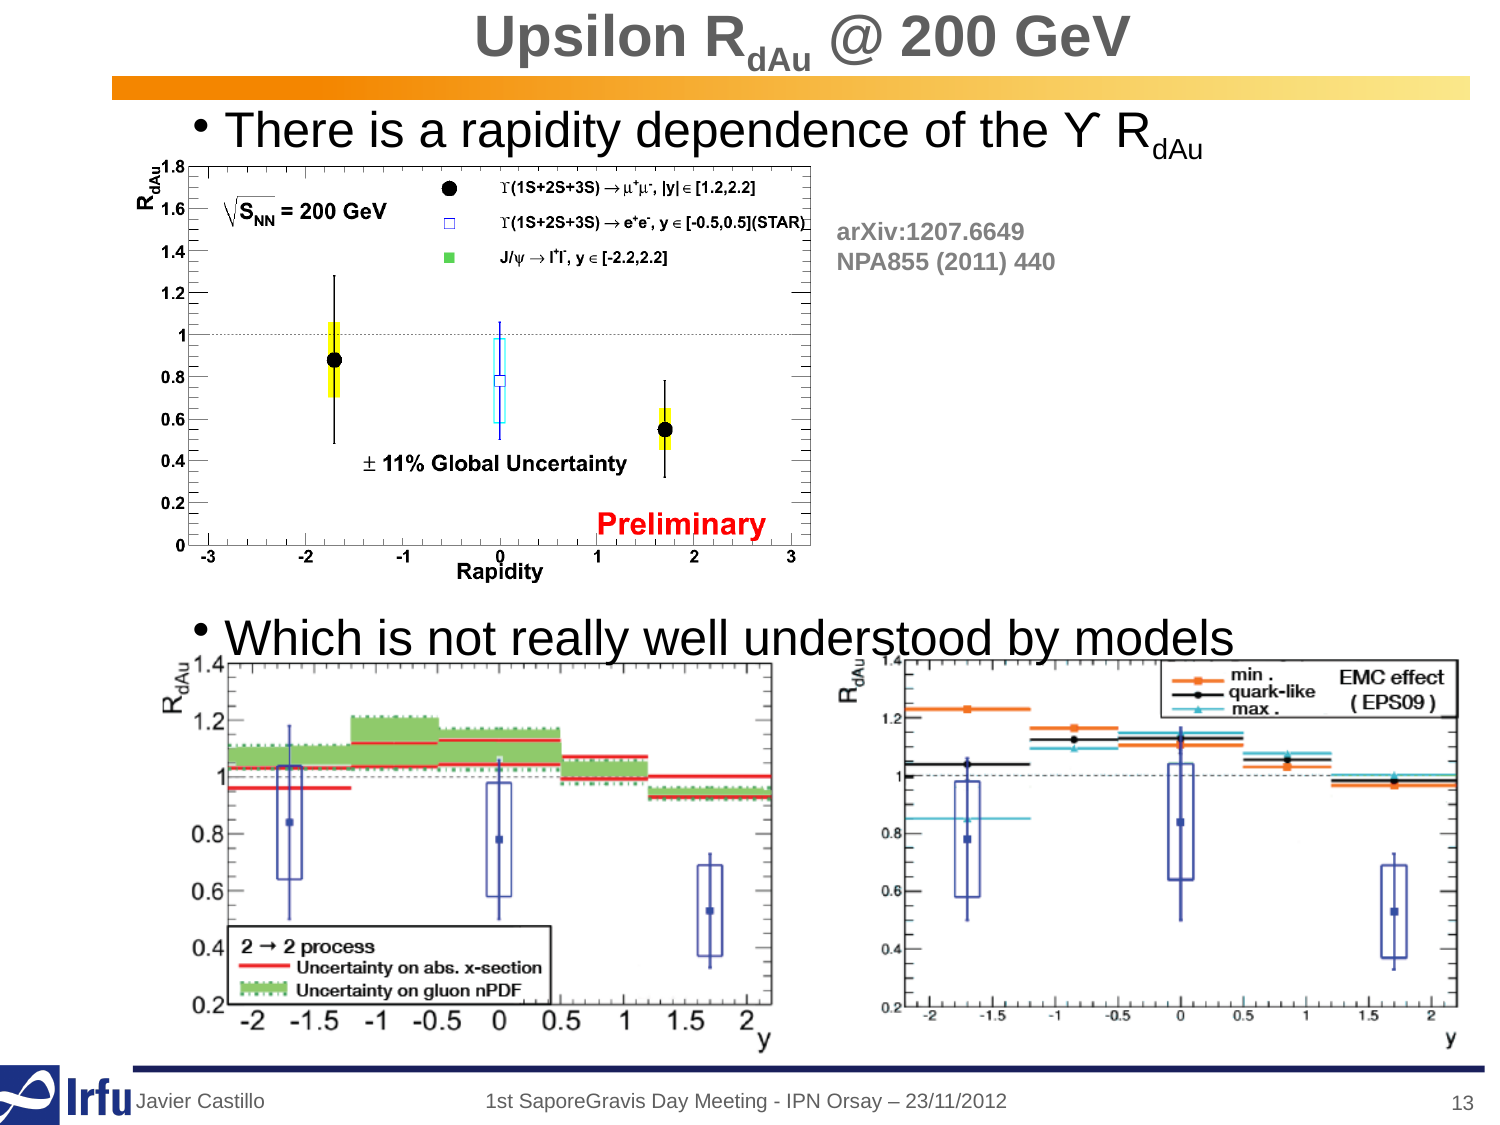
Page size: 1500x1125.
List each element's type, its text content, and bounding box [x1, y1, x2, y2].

picture [111, 119, 889, 593]
list There is a rapidity dependence of the ϒ RdAu Which is not really well understood by models [91, 89, 1410, 982]
title Upsilon RdAu @ 200 GeV [182, 5, 1424, 71]
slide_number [449, 1081, 1049, 1118]
slide_number 13 [1430, 1081, 1495, 1118]
footer Javier Castillo [135, 1081, 376, 1118]
picture [159, 644, 786, 1059]
picture [832, 644, 1467, 1059]
